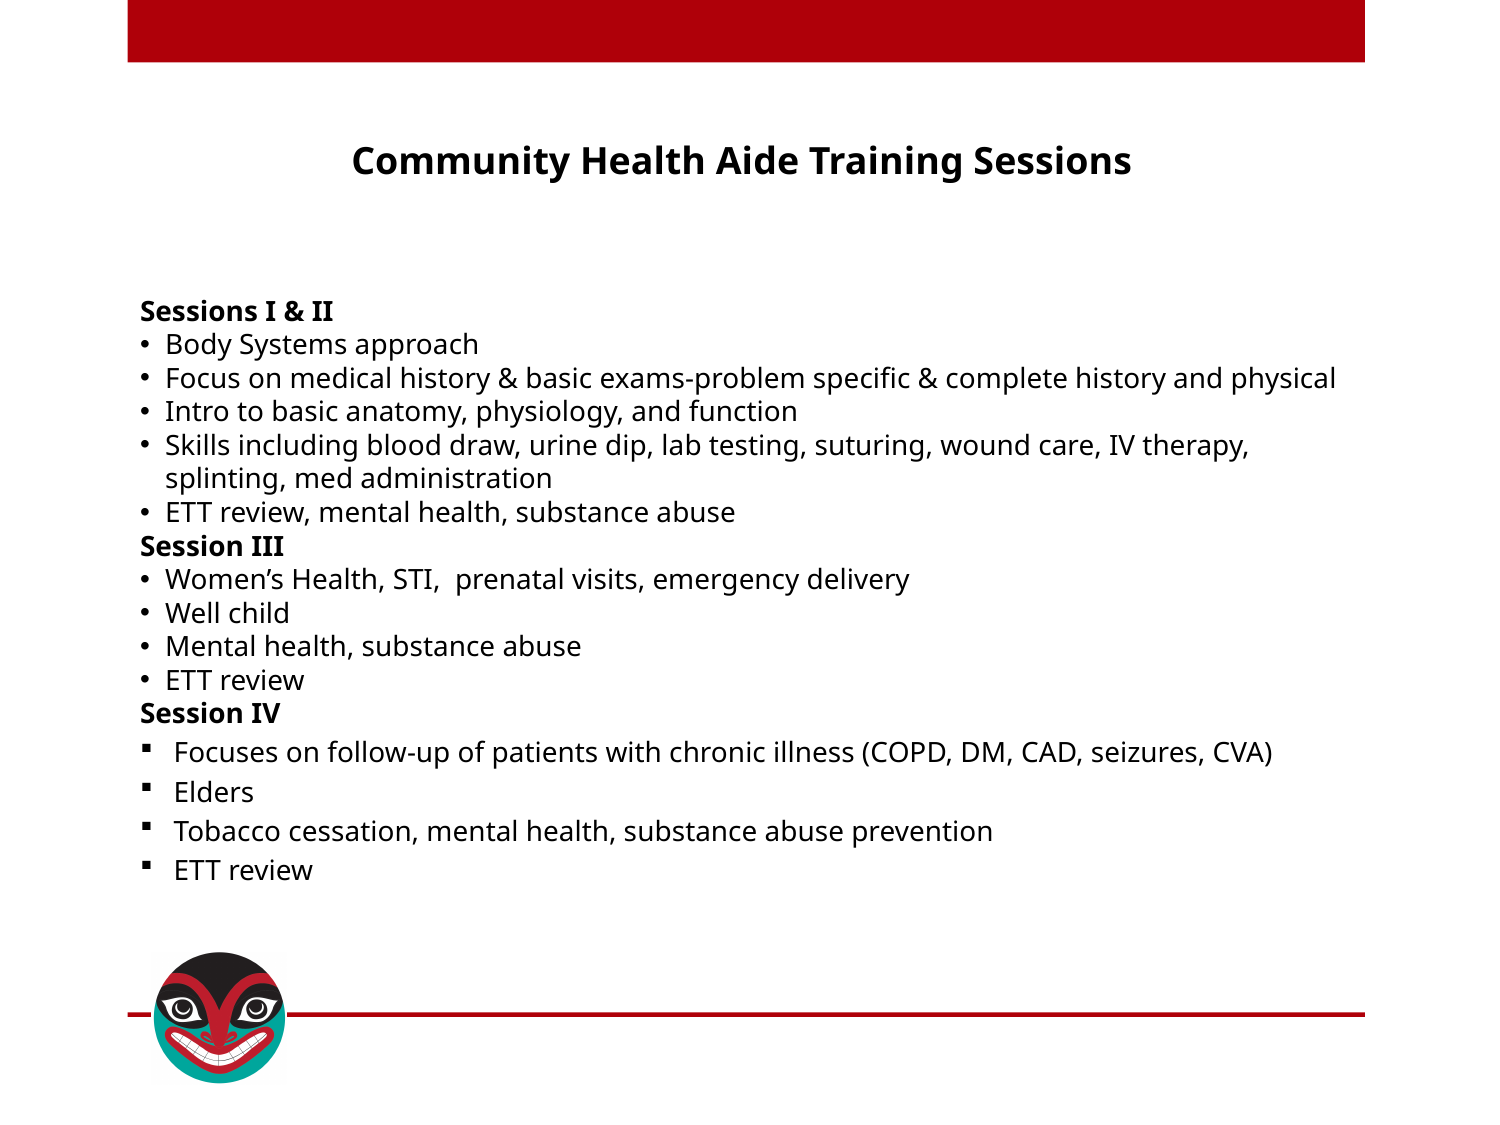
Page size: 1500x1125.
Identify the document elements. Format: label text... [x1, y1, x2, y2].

text_box Community Health Aide Training Sessions [336, 130, 1148, 190]
list Sessions I & II Body Systems approach Focus on medical history & basic exams-problem specific & complete history and physical Intro to basic anatomy, physiology, and function Skills including blood draw, urine dip, lab testing, suturing, wound care, IV therapy, splinting, med administration ETT review, mental health, substance abuse Session III Women’s Health, STI, prenatal visits, emergency delivery Well child Mental health, substance abuse ETT review Session IV Focuses on follow-up of patients with chronic illness (COPD, DM, CAD, seizures, CVA) Elders Tobacco cessation, mental health, substance abuse prevention ETT review [125, 285, 1363, 924]
picture [151, 952, 287, 1085]
